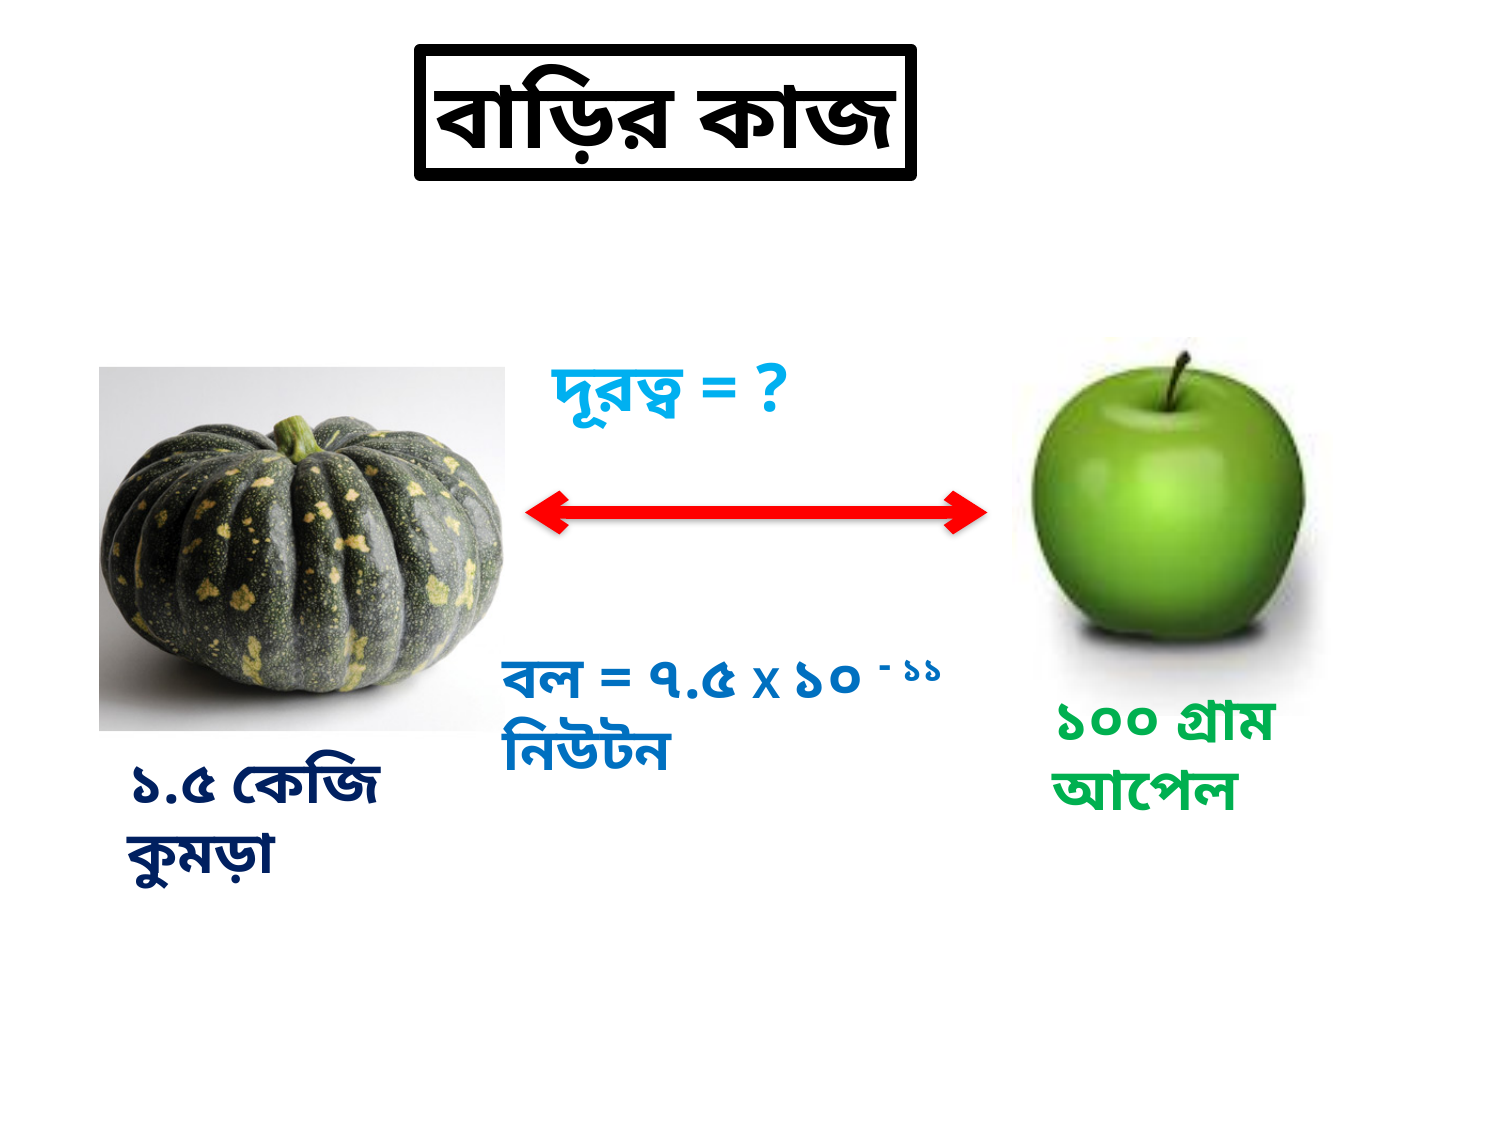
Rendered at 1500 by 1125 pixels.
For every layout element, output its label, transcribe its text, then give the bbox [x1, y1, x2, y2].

text_box ১০০ গ্রাম আপেল [1037, 674, 1388, 830]
picture [1012, 337, 1333, 717]
text_box বাড়ির কাজ [420, 49, 912, 175]
picture [99, 337, 505, 761]
text_box দূরত্ব = ? [537, 337, 938, 433]
text_box বল = ৭.৫ X ১০ - ১১ নিউটন [487, 624, 1037, 790]
text_box ১.৫ কেজি কুমড়া [112, 769, 463, 893]
